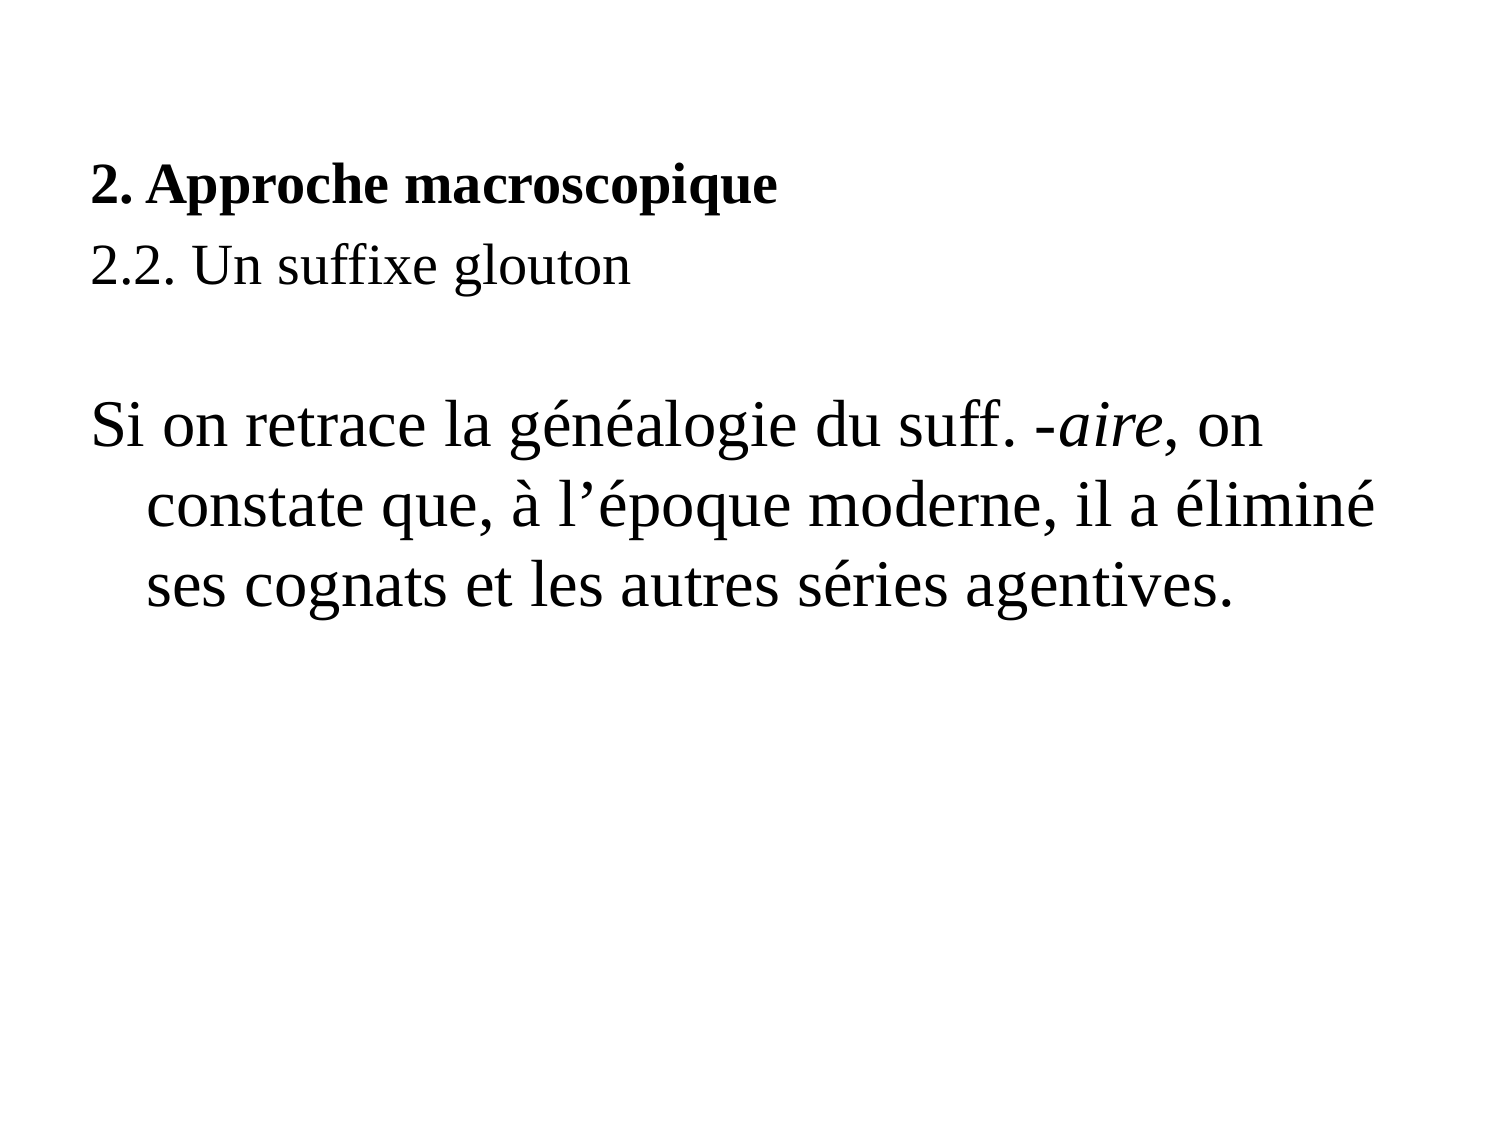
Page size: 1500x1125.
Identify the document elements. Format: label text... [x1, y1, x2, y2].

list 2. Approche macroscopique 2.2. Un suffixe glouton Si on retrace la généalogie du suff. -aire, on constate que, à l’époque moderne, il a éliminé ses cognats et les autres séries agentives. [75, 137, 1425, 1005]
